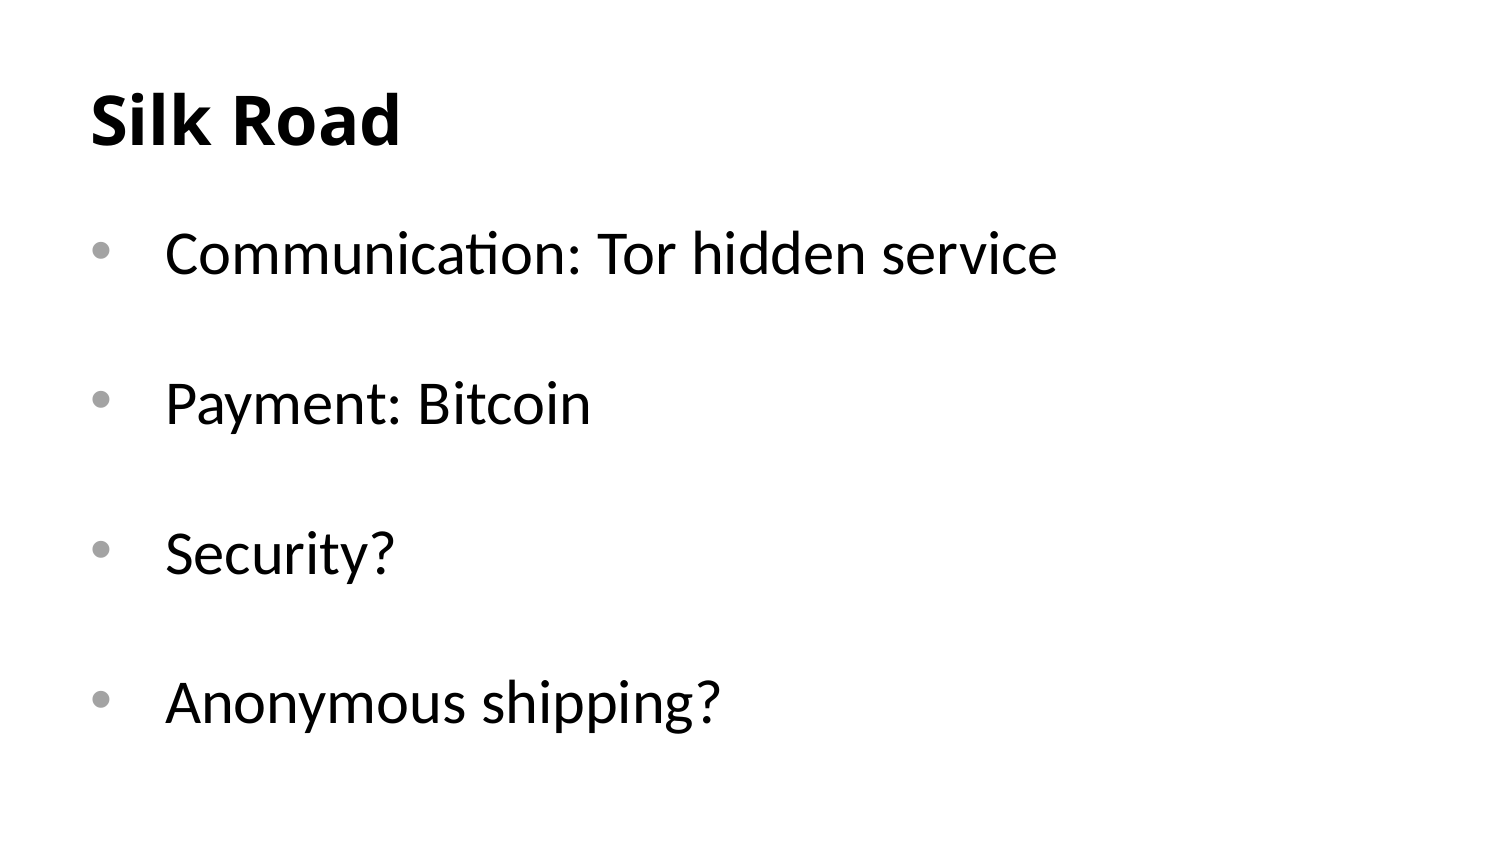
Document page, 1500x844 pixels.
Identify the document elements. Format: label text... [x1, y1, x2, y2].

title Silk Road [75, 33, 1425, 175]
list Communication: Tor hidden service Payment: Bitcoin Security? Anonymous shipping? [75, 196, 1425, 808]
